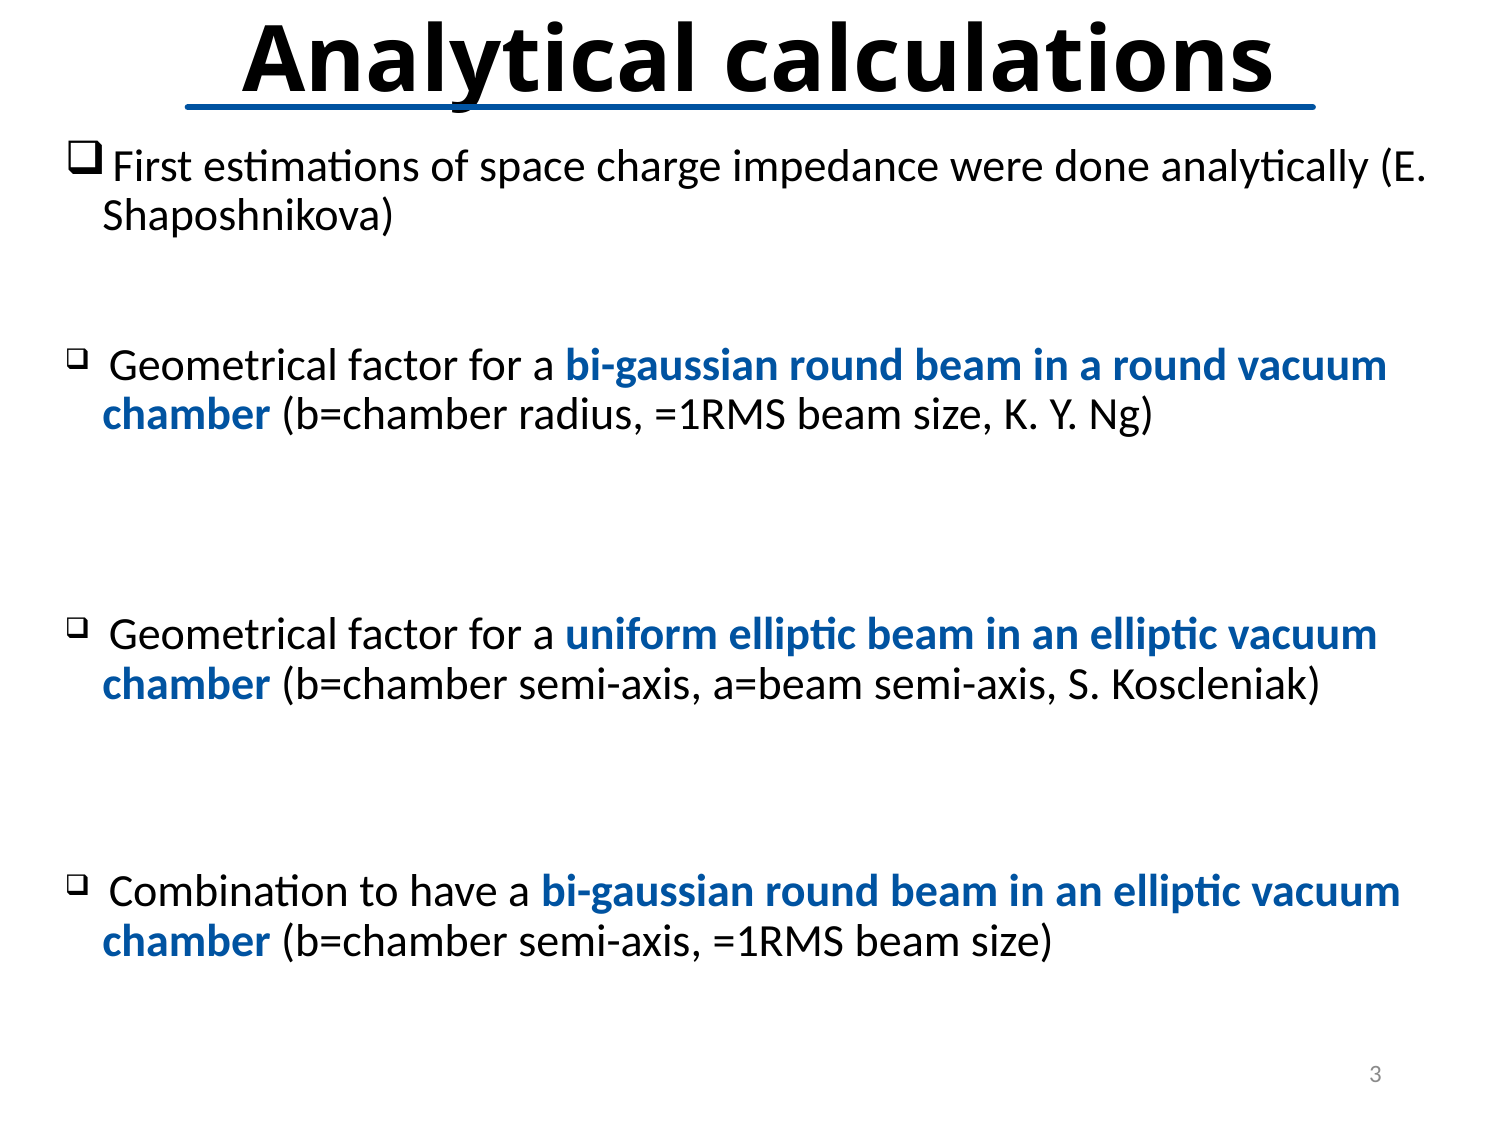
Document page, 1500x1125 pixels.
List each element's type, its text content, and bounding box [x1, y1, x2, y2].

slide_number 3 [1059, 1042, 1397, 1103]
title Analytical calculations [0, 19, 1500, 104]
